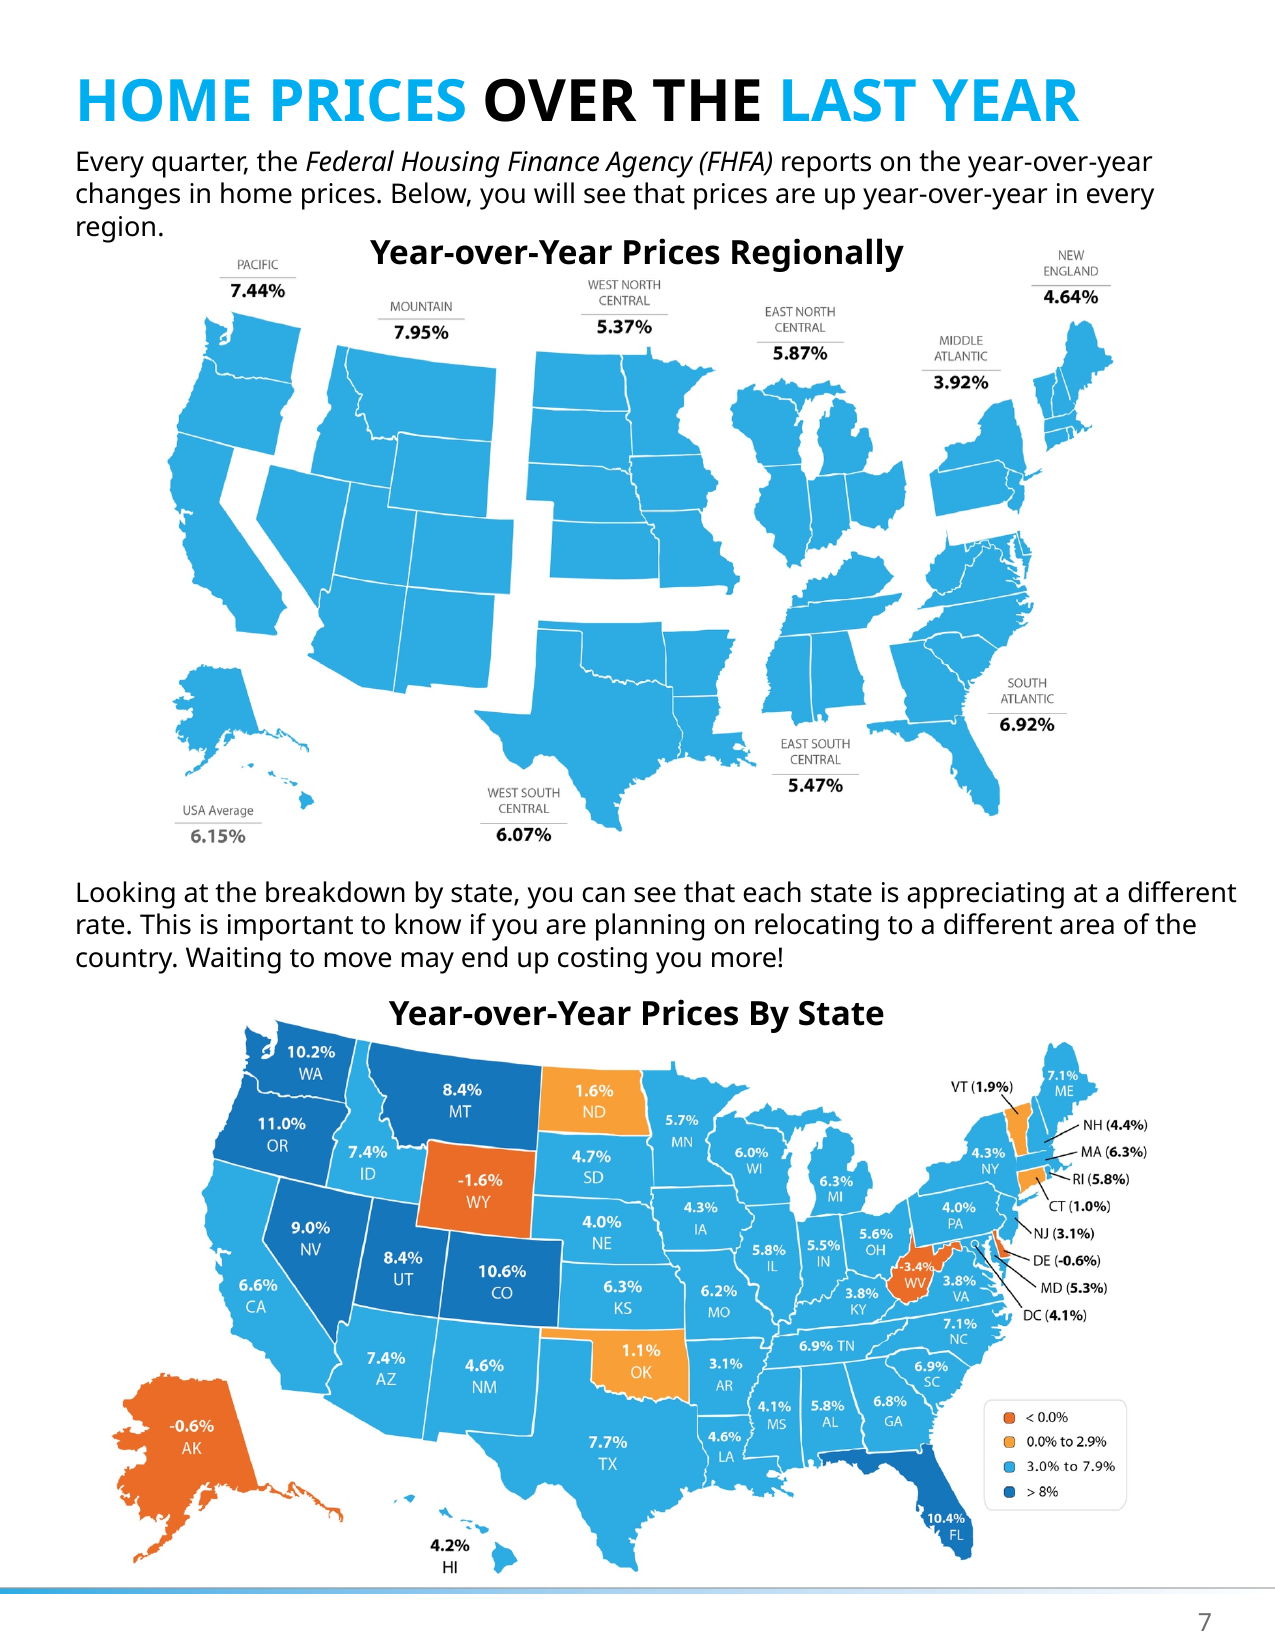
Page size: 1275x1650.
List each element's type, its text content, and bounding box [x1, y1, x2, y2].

picture [119, 237, 1162, 857]
text_box HOME PRICES OVER THE LAST YEAR [74, 75, 1200, 148]
text_box Every quarter, the Federal Housing Finance Agency (FHFA) reports on the year-over-year changes in home prices. Below, you will see that prices are up year-over-year in every region. [75, 144, 1223, 210]
text_box Year-over-Year Prices Regionally [74, 230, 1200, 273]
picture [0, 1006, 1275, 1594]
text_box 7 [1187, 1606, 1223, 1642]
text_box Looking at the breakdown by state, you can see that each state is appreciating at a different rate. This is important to know if you are planning on relocating to a different area of the country. Waiting to move may end up costing you more! [74, 874, 1264, 973]
text_box Year-over-Year Prices By State [74, 991, 1200, 1034]
